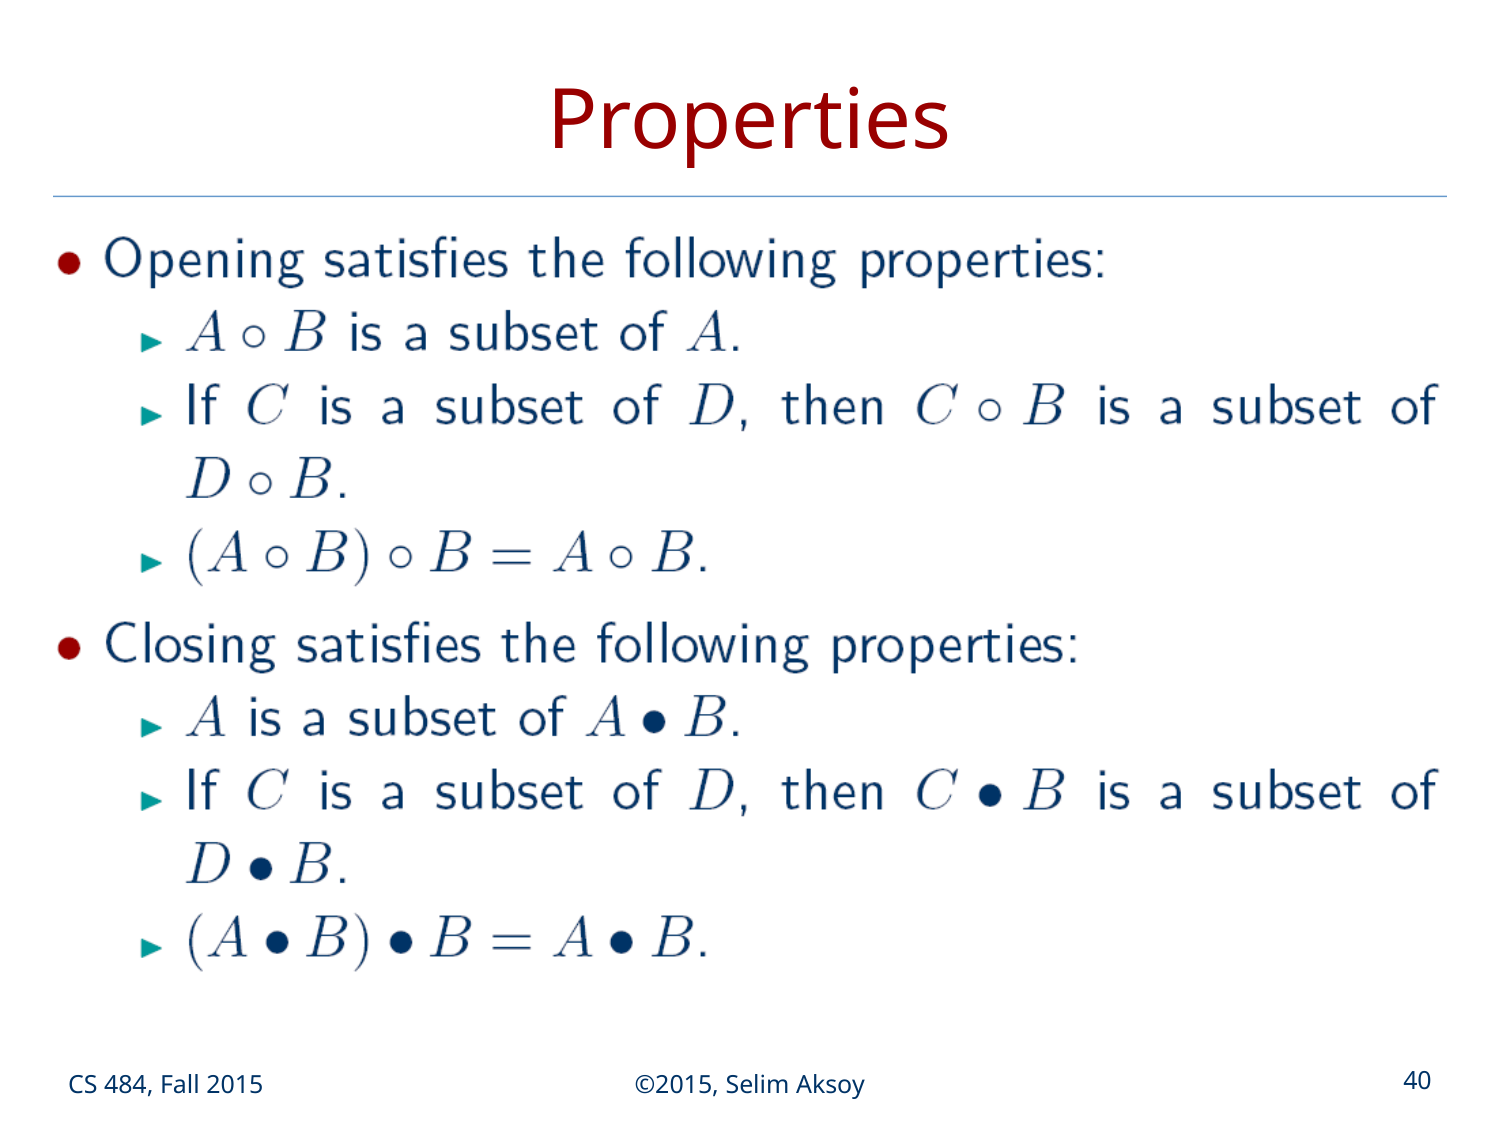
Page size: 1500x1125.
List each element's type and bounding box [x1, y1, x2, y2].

picture [40, 219, 1448, 976]
slide_number [1134, 1052, 1448, 1107]
title [53, 31, 1447, 173]
slide_number [52, 1052, 366, 1107]
footer [511, 1052, 988, 1107]
